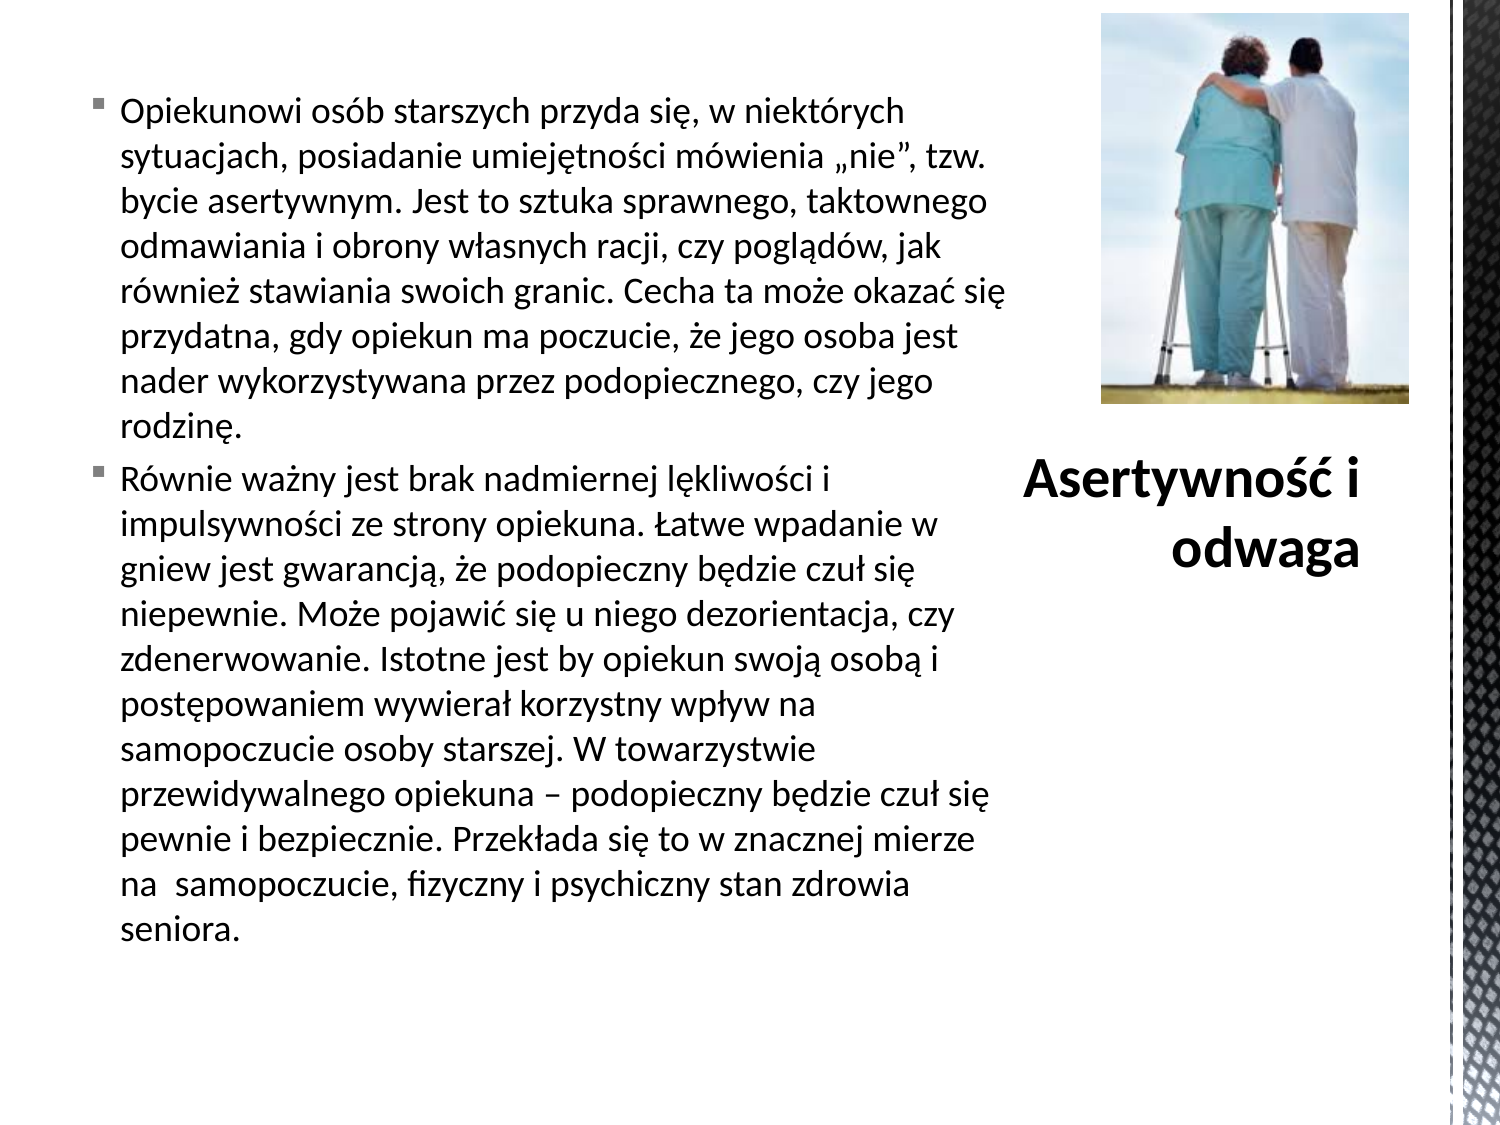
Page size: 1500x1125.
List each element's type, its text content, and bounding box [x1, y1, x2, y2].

title Asertywność i odwaga [879, 75, 1376, 1013]
picture [1101, 13, 1410, 405]
picture [1447, 0, 1500, 1125]
list Opiekunowi osób starszych przyda się, w niektórych sytuacjach, posiadanie umiejętności mówienia „nie”, tzw. bycie asertywnym. Jest to sztuka sprawnego, taktownego odmawiania i obrony własnych racji, czy poglądów, jak również stawiania swoich granic. Cecha ta może okazać się przydatna, gdy opiekun ma poczucie, że jego osoba jest nader wykorzystywana przez podopiecznego, czy jego rodzinę. Równie ważny jest brak nadmiernej lękliwości i impulsywności ze strony opiekuna. Łatwe wpadanie w gniew jest gwarancją, że podopieczny będzie czuł się niepewnie. Może pojawić się u niego dezorientacja, czy zdenerwowanie. Istotne jest by opiekun swoją osobą i postępowaniem wywierał korzystny wpływ na samopoczucie osoby starszej. W towarzystwie przewidywalnego opiekuna – podopieczny będzie czuł się pewnie i bezpiecznie. Przekłada się to w znacznej mierze na samopoczucie, fizyczny i psychiczny stan zdrowia seniora. [75, 75, 879, 1013]
